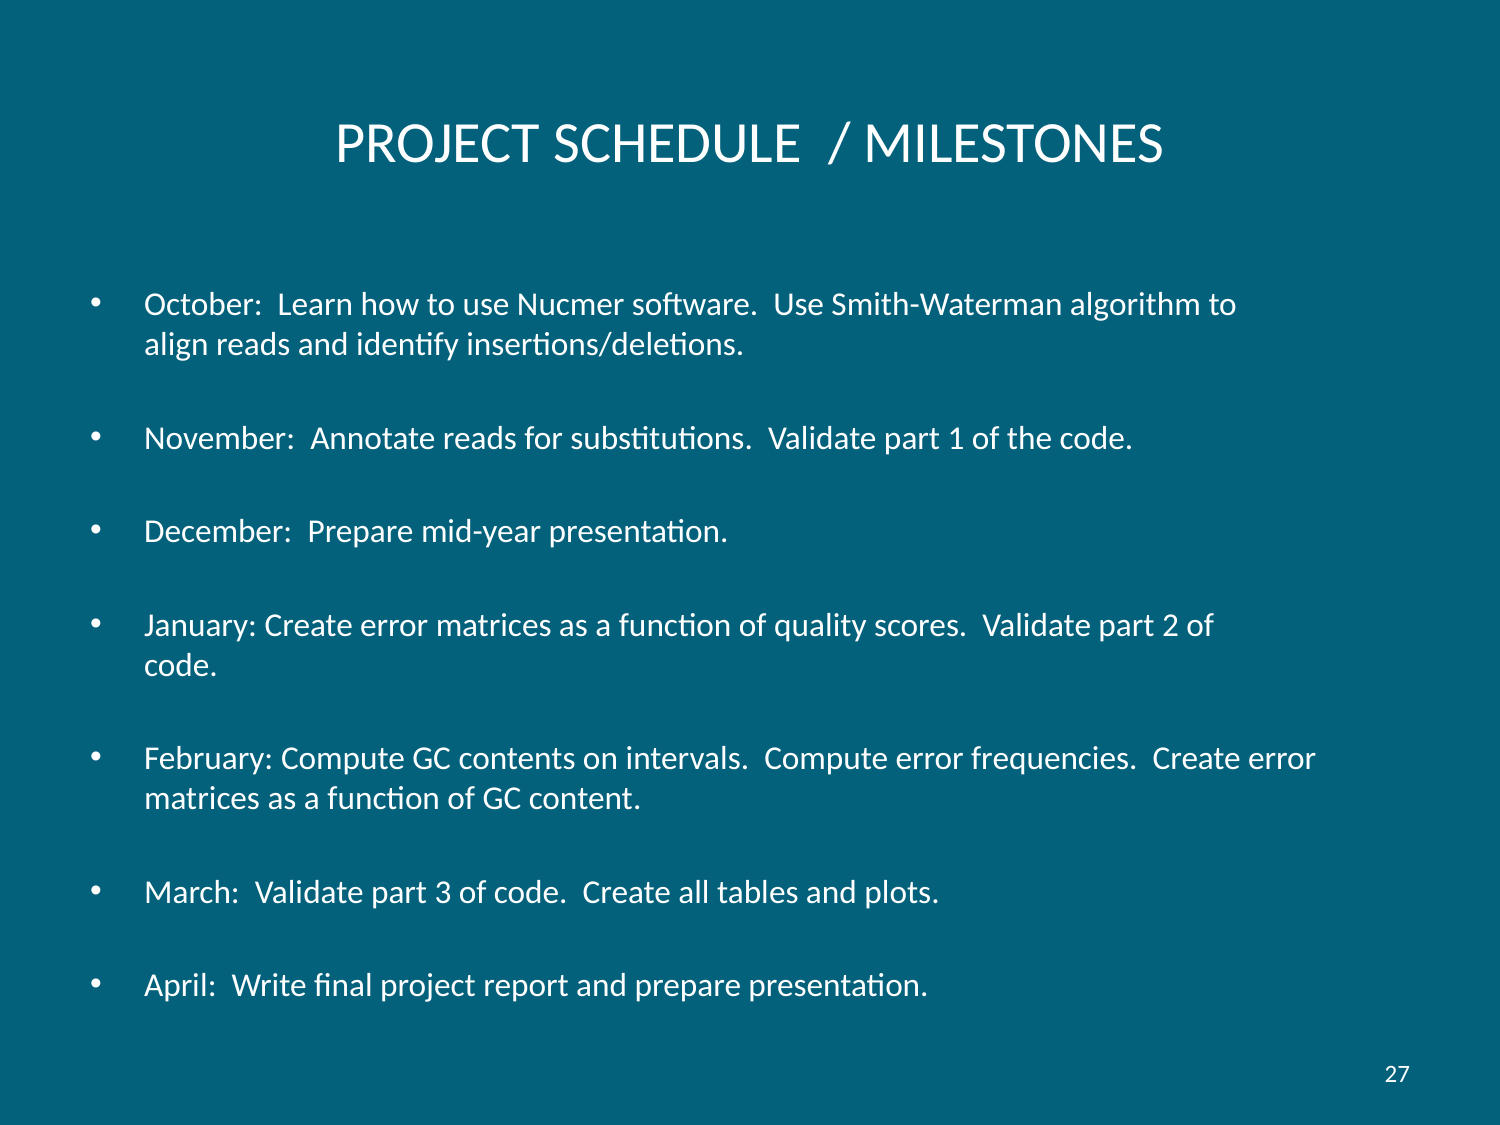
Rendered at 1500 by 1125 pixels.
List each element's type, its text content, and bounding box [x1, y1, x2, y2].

list October: Learn how to use Nucmer software. Use Smith-Waterman algorithm to align reads and identify insertions/deletions. November: Annotate reads for substitutions. Validate part 1 of the code. December: Prepare mid-year presentation. January: Create error matrices as a function of quality scores. Validate part 2 of code. February: Compute GC contents on intervals. Compute error frequencies. Create error matrices as a function of GC content. March: Validate part 3 of code. Create all tables and plots. April: Write final project report and prepare presentation. [75, 275, 1425, 1018]
title PROJECT SCHEDULE / MILESTONES [75, 45, 1425, 233]
slide_number 27 [1074, 1042, 1425, 1103]
